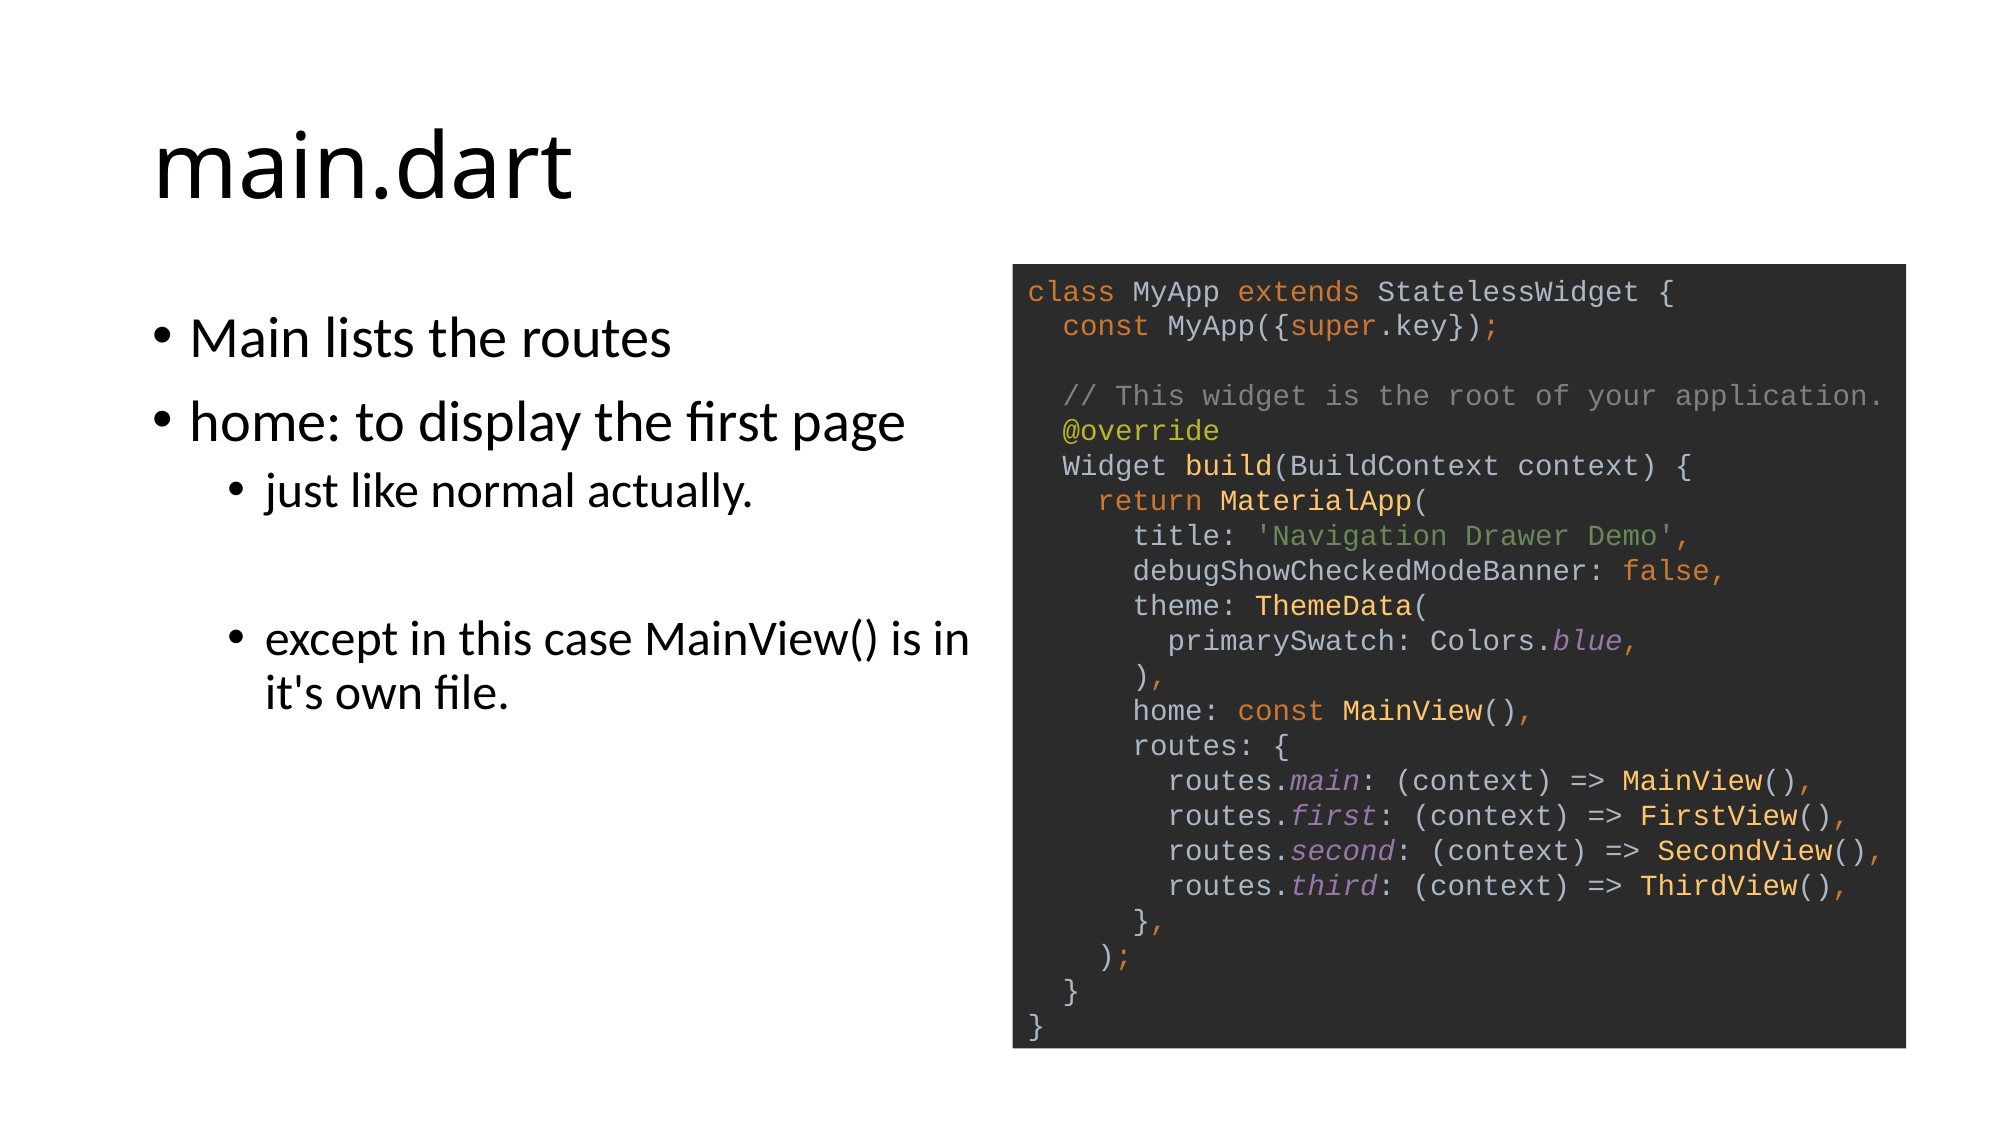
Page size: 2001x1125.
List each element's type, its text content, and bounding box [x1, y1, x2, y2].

list Main lists the routes home: to display the first page just like normal actually. except in this case MainView() is in it's own file. [137, 299, 988, 1014]
list class MyApp extends StatelessWidget { const MyApp({super.key}); // This widget is the root of your application. @override Widget build(BuildContext context) { return MaterialApp( title: 'Navigation Drawer Demo', debugShowCheckedModeBanner: false, theme: ThemeData( primarySwatch: Colors.blue, ), home: const MainView(), routes: { routes.main: (context) => MainView(), routes.first: (context) => FirstView(), routes.second: (context) => SecondView(), routes.third: (context) => ThirdView(), }, ); } } [1012, 264, 1907, 1049]
title main.dart [137, 59, 1863, 278]
